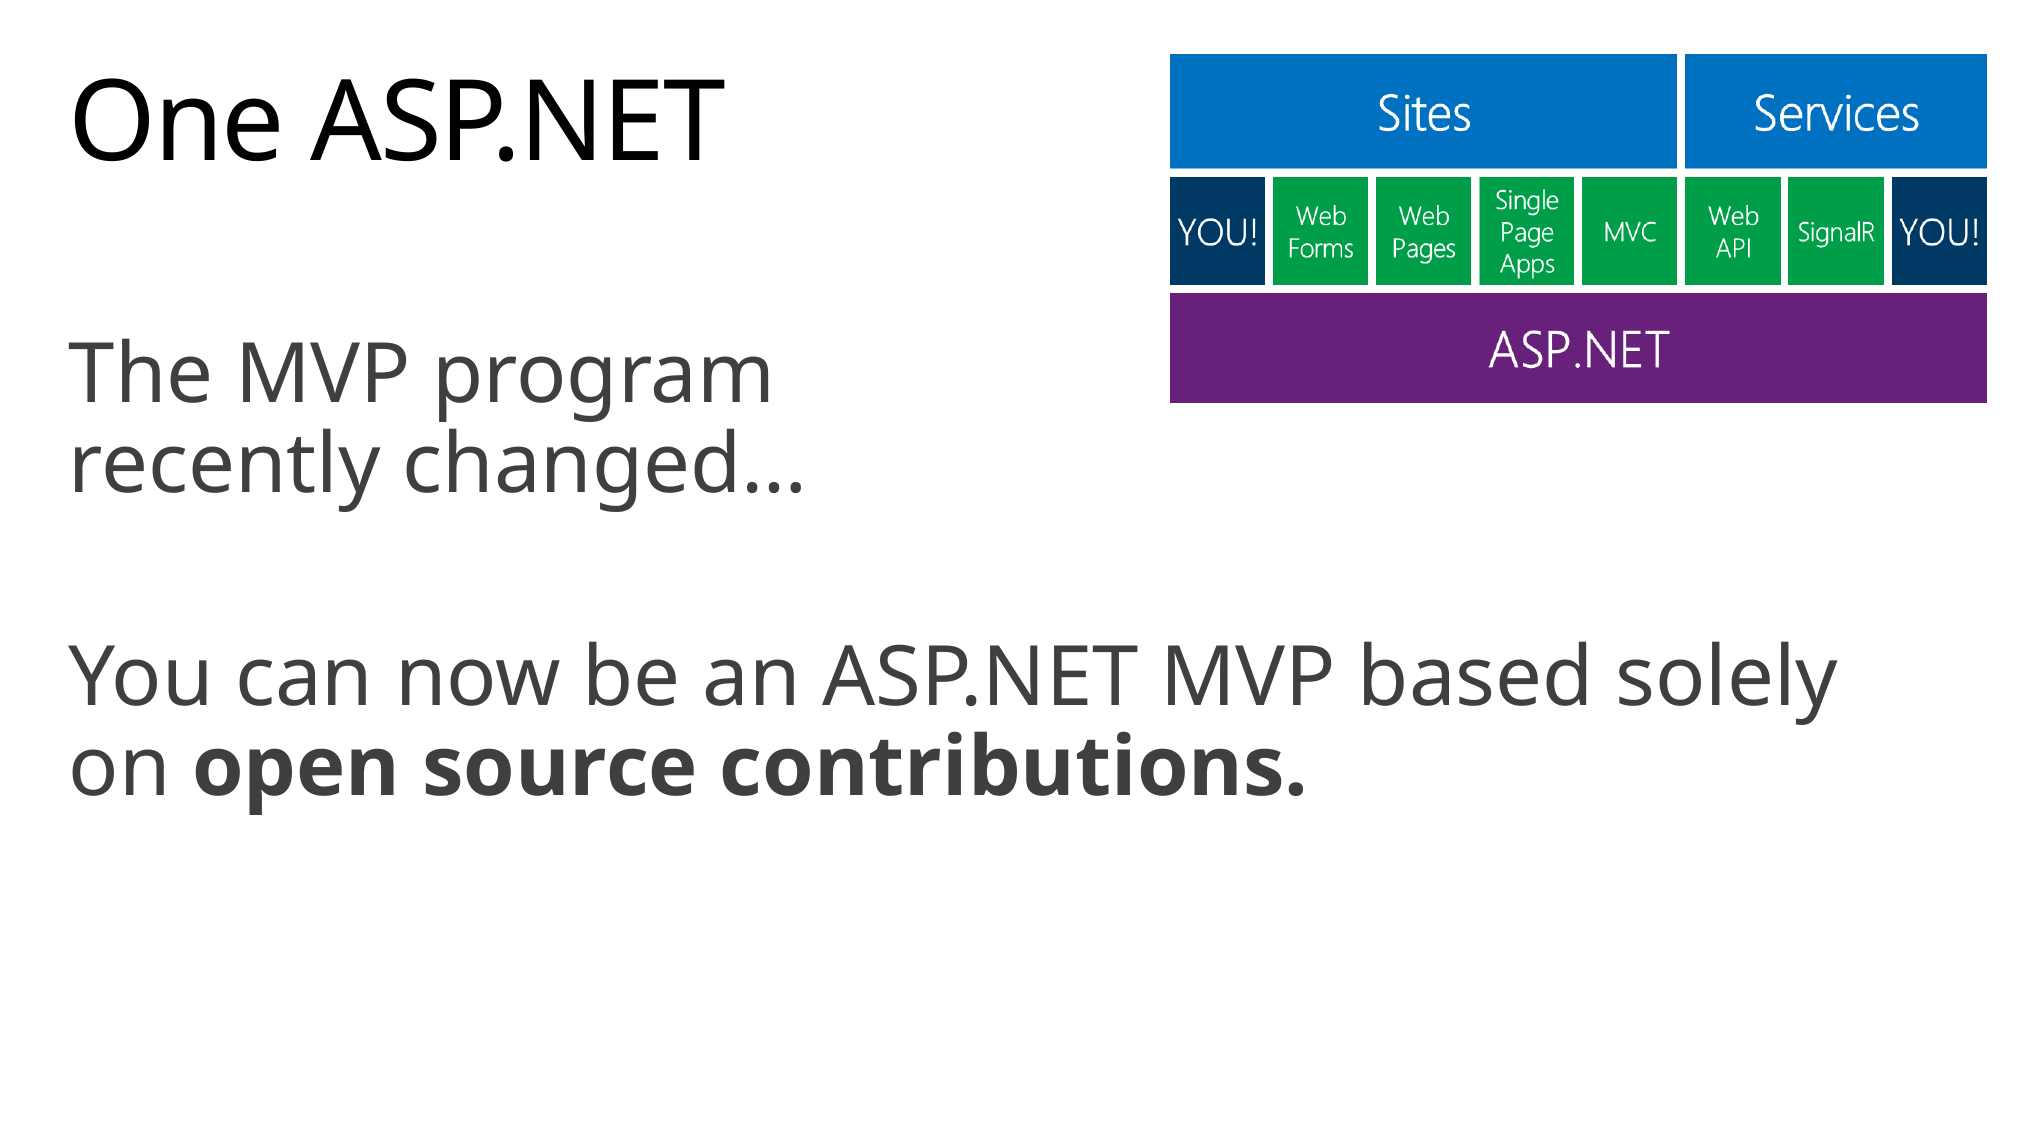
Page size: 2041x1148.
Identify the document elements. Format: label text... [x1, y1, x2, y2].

list The MVP program recently changed… You can now be an ASP.NET MVP based solely on open source contributions. [45, 198, 1996, 836]
picture [1161, 48, 1996, 425]
title One ASP.NET [45, 48, 1161, 198]
